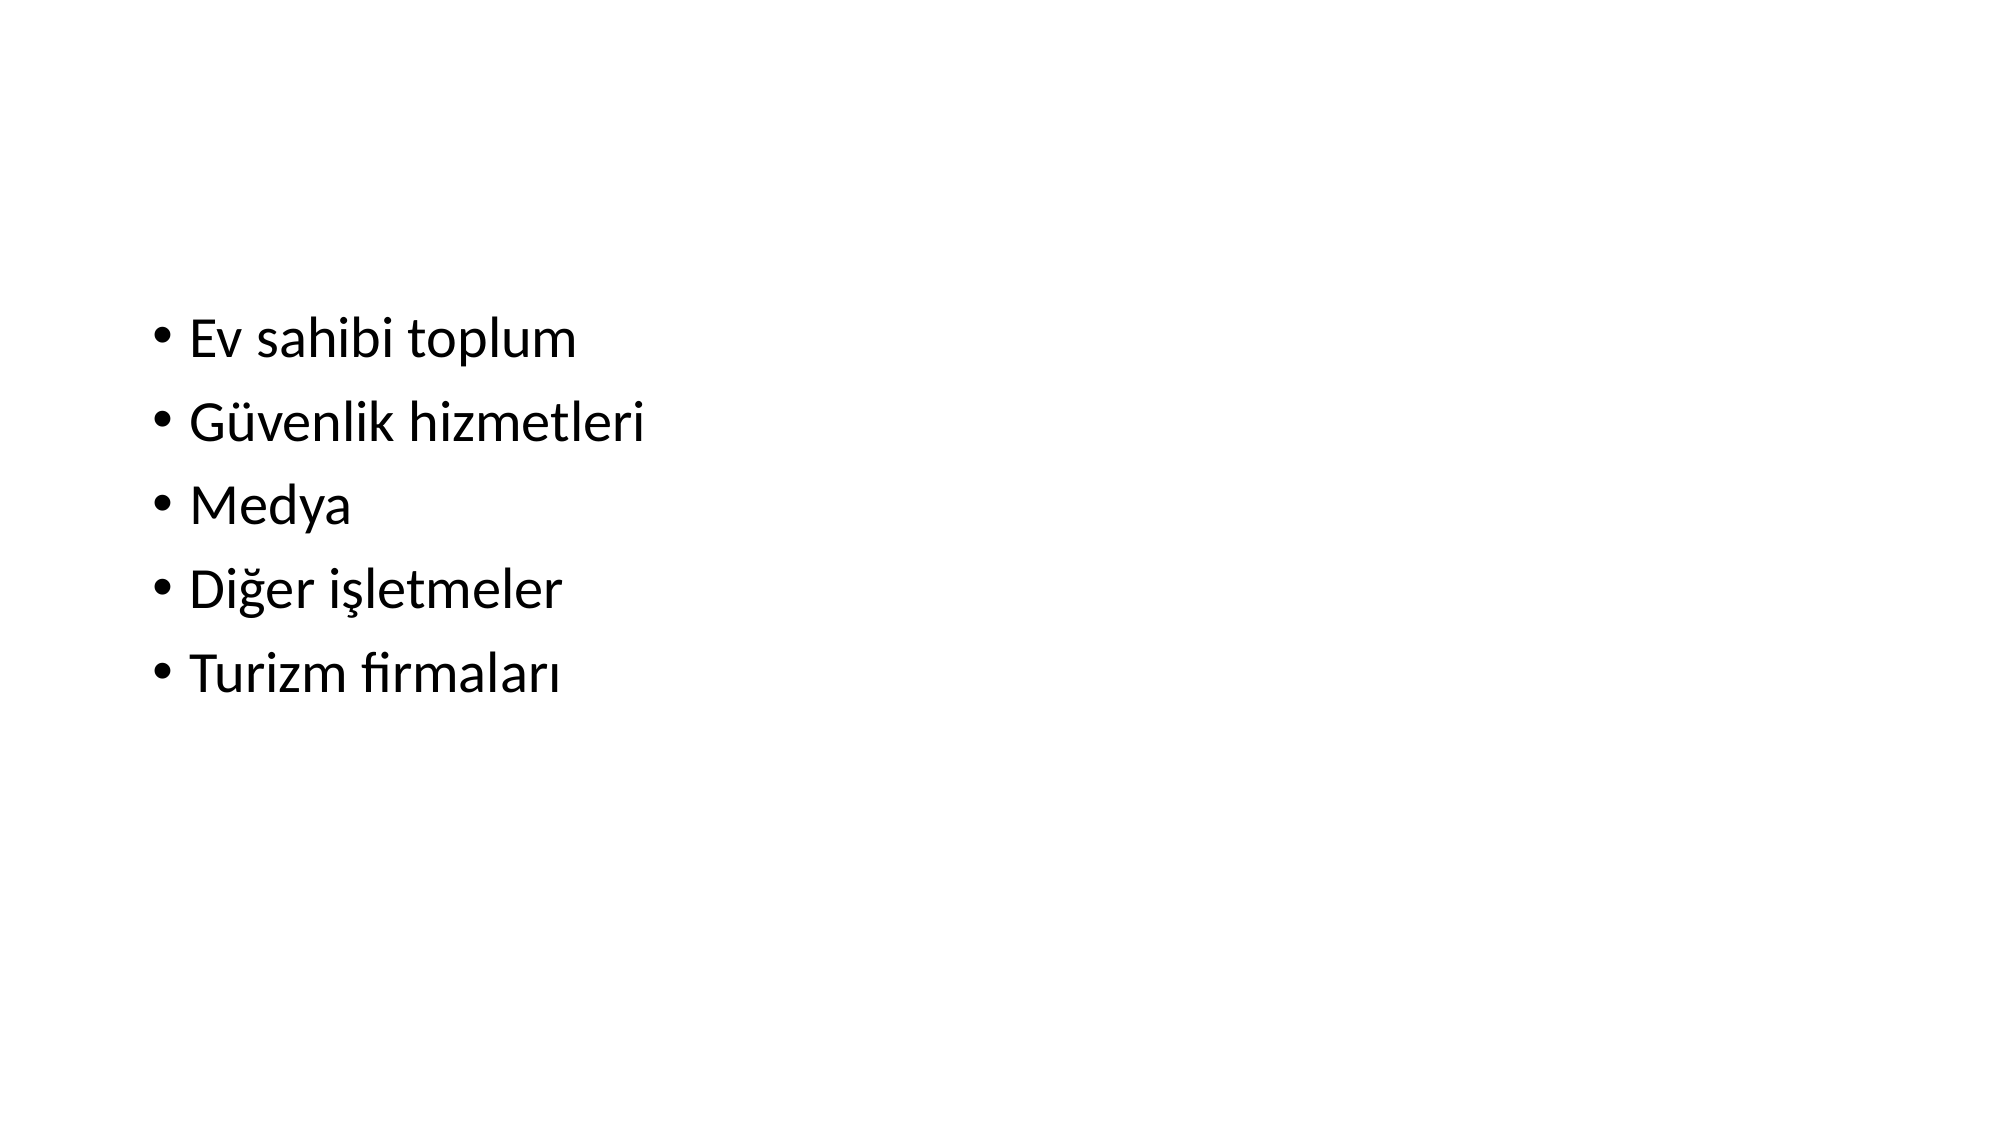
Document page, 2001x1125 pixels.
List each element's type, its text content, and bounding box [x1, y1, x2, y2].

list Ev sahibi toplum Güvenlik hizmetleri Medya Diğer işletmeler Turizm firmaları [137, 299, 1863, 1014]
